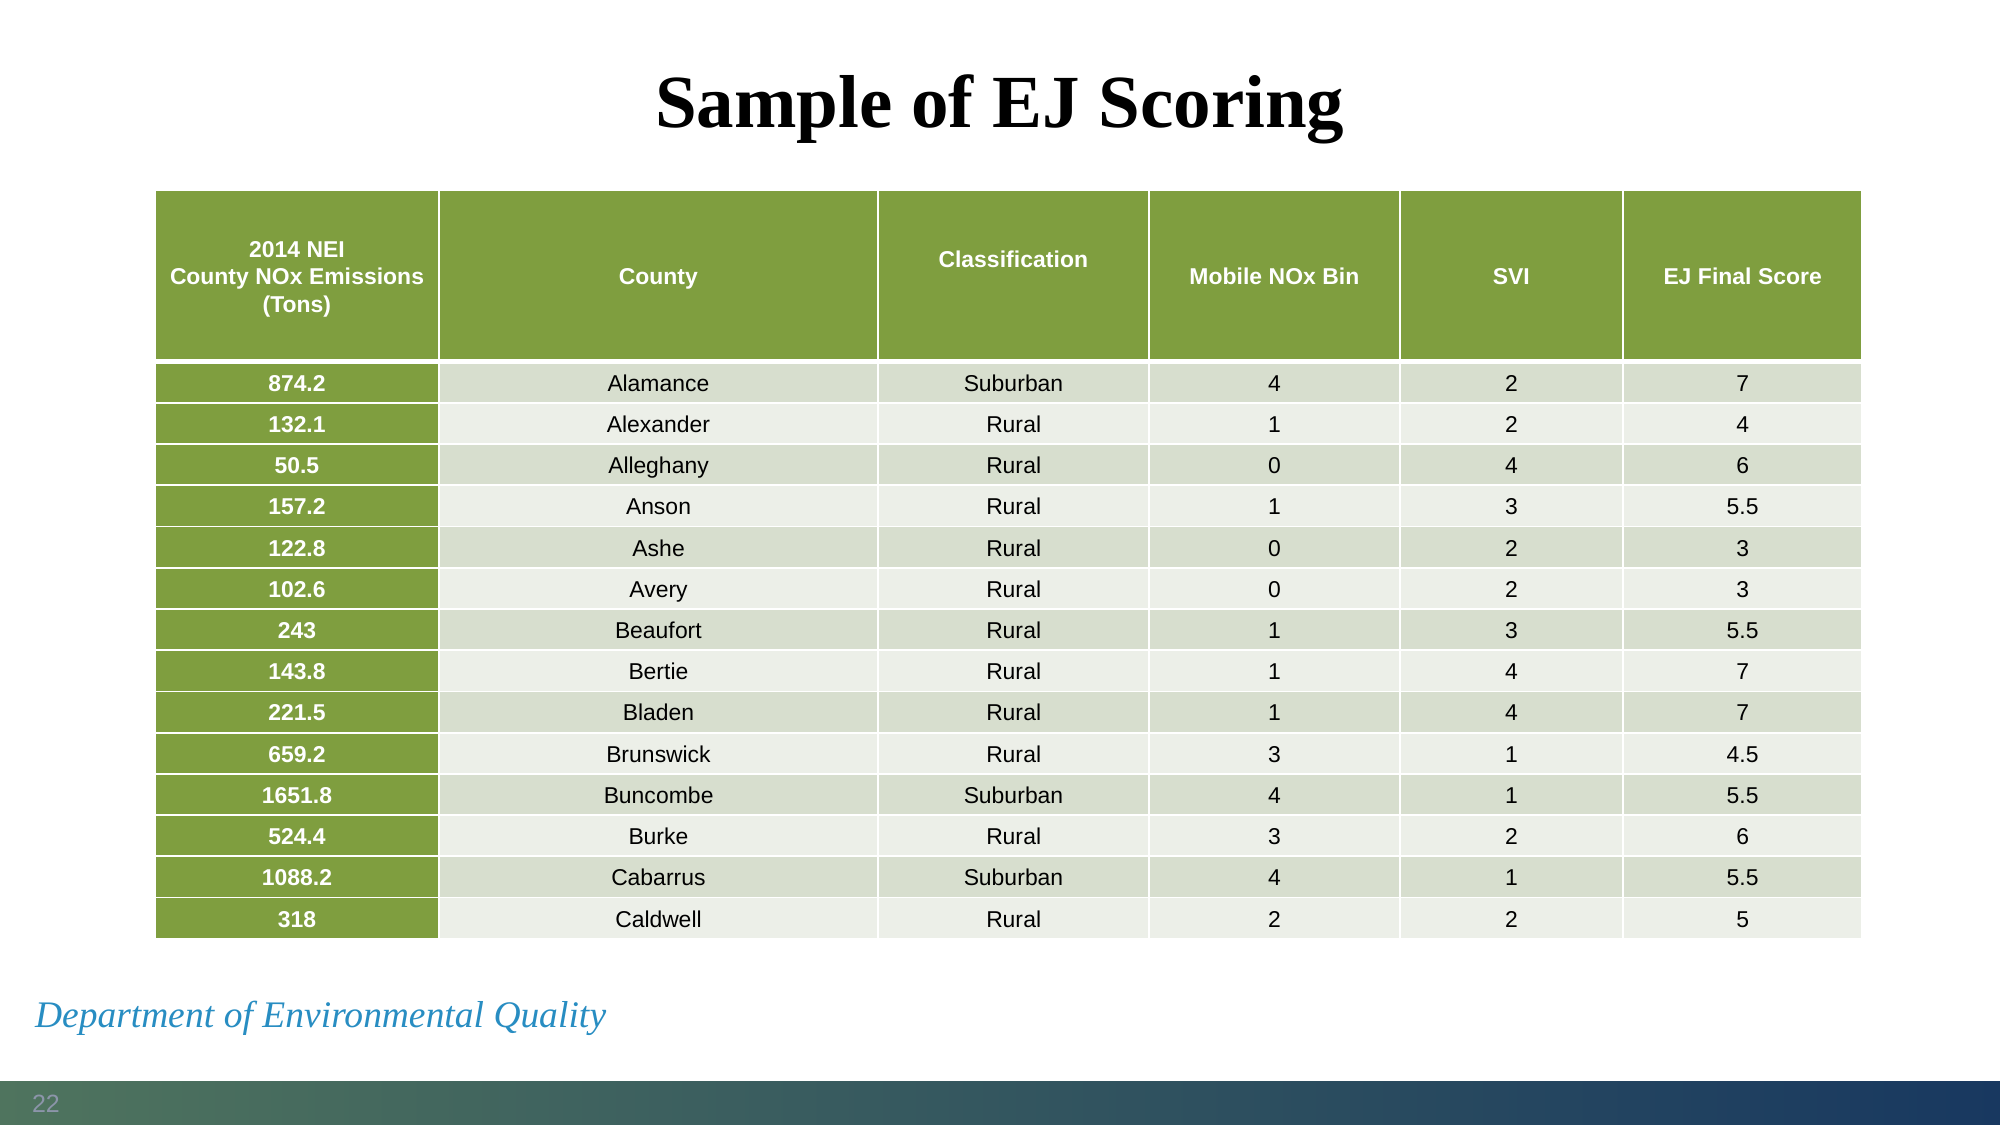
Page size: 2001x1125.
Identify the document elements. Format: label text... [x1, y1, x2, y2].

table_cell Alleghany [440, 445, 877, 484]
table_cell Alexander [440, 404, 877, 443]
table_cell 1651.8 [156, 775, 438, 814]
table_cell 4 [1624, 404, 1861, 443]
table_cell 3 [1624, 527, 1861, 567]
table_cell 4 [1150, 364, 1399, 402]
table_cell 221.5 [156, 692, 438, 732]
table_cell 7 [1624, 651, 1861, 691]
table_header Mobile NOx Bin [1150, 191, 1399, 359]
table_cell 3 [1150, 734, 1399, 773]
table_cell 132.1 [156, 404, 438, 443]
table_cell 3 [1401, 486, 1622, 526]
table_cell 3 [1401, 610, 1622, 649]
table_cell 102.6 [156, 569, 438, 608]
title Sample of EJ Scoring [137, 16, 1863, 191]
table_header County [440, 191, 877, 359]
table_cell 3 [1624, 569, 1861, 608]
table_cell 4 [1401, 692, 1622, 732]
table_cell 122.8 [156, 527, 438, 567]
table_cell Rural [879, 486, 1148, 526]
table_cell 1 [1150, 486, 1399, 526]
table_cell 157.2 [156, 486, 438, 526]
table_cell 143.8 [156, 651, 438, 691]
table_cell 4.5 [1624, 734, 1861, 773]
table_cell 7 [1624, 692, 1861, 732]
table_cell Rural [879, 692, 1148, 732]
table_cell Rural [879, 527, 1148, 567]
table_cell Rural [879, 816, 1148, 855]
slide_number 22 [17, 1091, 468, 1114]
table_cell Caldwell [440, 898, 877, 938]
table_cell Rural [879, 898, 1148, 938]
table_cell Anson [440, 486, 877, 526]
table_cell Burke [440, 816, 877, 855]
table_cell Cabarrus [440, 857, 877, 897]
table_cell Buncombe [440, 775, 877, 814]
table_cell 318 [156, 898, 438, 938]
table_cell 6 [1624, 816, 1861, 855]
table_cell 0 [1150, 569, 1399, 608]
table_cell 5 [1624, 898, 1861, 938]
table_cell 2 [1401, 569, 1622, 608]
table_cell Beaufort [440, 610, 877, 649]
table_cell Rural [879, 445, 1148, 484]
table_cell Rural [879, 404, 1148, 443]
table_header 2014 NEI County NOx Emissions (Tons) [156, 191, 438, 359]
table_header Classification [879, 191, 1148, 359]
table_cell 2 [1401, 816, 1622, 855]
table_cell 1 [1150, 651, 1399, 691]
table_cell 4 [1401, 445, 1622, 484]
table_cell 1 [1150, 404, 1399, 443]
table_cell 3 [1150, 816, 1399, 855]
table_cell Brunswick [440, 734, 877, 773]
table_cell Bladen [440, 692, 877, 732]
table_cell 4 [1150, 775, 1399, 814]
table_cell 874.2 [156, 364, 438, 402]
table_cell 50.5 [156, 445, 438, 484]
table_cell Suburban [879, 857, 1148, 897]
table_cell 2 [1150, 898, 1399, 938]
table_cell 6 [1624, 445, 1861, 484]
table_cell Rural [879, 651, 1148, 691]
table_cell 1 [1150, 610, 1399, 649]
table_cell Avery [440, 569, 877, 608]
table_header SVI [1401, 191, 1622, 359]
table_cell 1088.2 [156, 857, 438, 897]
table_cell 1 [1401, 857, 1622, 897]
table_cell 2 [1401, 404, 1622, 443]
table_cell 524.4 [156, 816, 438, 855]
table_cell 2 [1401, 527, 1622, 567]
table_cell Suburban [879, 364, 1148, 402]
table_cell 659.2 [156, 734, 438, 773]
text_box Department of Environmental Quality [20, 984, 636, 1046]
table_cell Suburban [879, 775, 1148, 814]
table_cell 243 [156, 610, 438, 649]
table_cell 5.5 [1624, 775, 1861, 814]
table_cell 1 [1401, 734, 1622, 773]
table_cell Alamance [440, 364, 877, 402]
table_cell 2 [1401, 364, 1622, 402]
table_cell 5.5 [1624, 610, 1861, 649]
table_cell 1 [1150, 692, 1399, 732]
table_cell Rural [879, 569, 1148, 608]
table_cell 0 [1150, 445, 1399, 484]
table_cell 0 [1150, 527, 1399, 567]
table_cell Bertie [440, 651, 877, 691]
table_cell Rural [879, 610, 1148, 649]
table_header EJ Final Score [1624, 191, 1861, 359]
table_cell 4 [1150, 857, 1399, 897]
table_cell 1 [1401, 775, 1622, 814]
table_cell 4 [1401, 651, 1622, 691]
table_cell 5.5 [1624, 857, 1861, 897]
table_cell 2 [1401, 898, 1622, 938]
table_cell Ashe [440, 527, 877, 567]
table_cell Rural [879, 734, 1148, 773]
table_cell 5.5 [1624, 486, 1861, 526]
table_cell 7 [1624, 364, 1861, 402]
